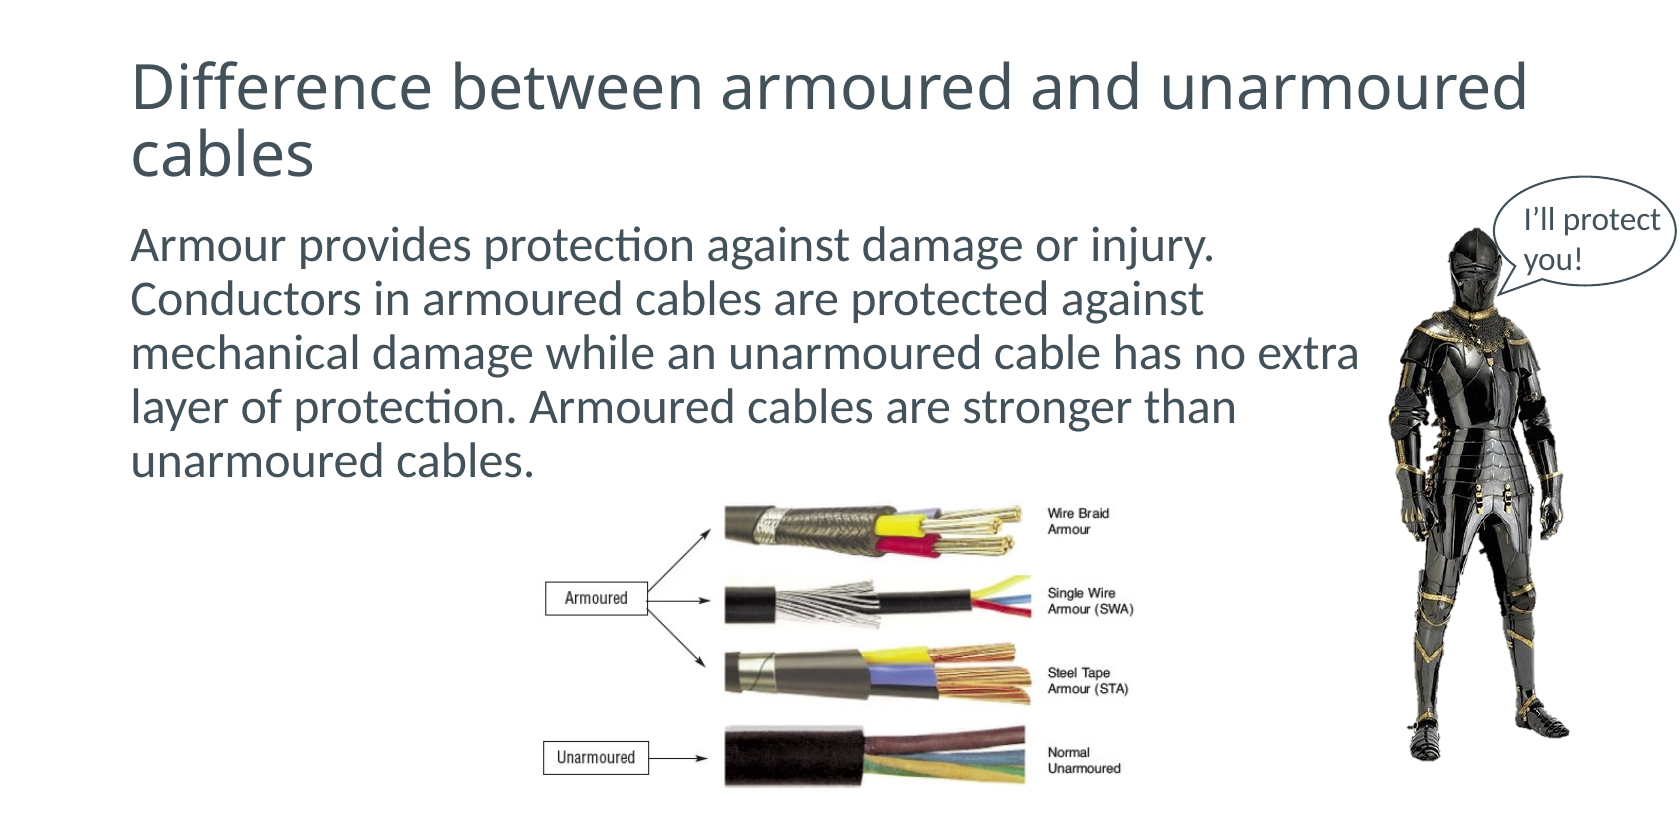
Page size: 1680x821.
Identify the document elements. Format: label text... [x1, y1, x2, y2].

title Difference between armoured and unarmoured cables [115, 43, 1565, 203]
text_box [1383, 176, 1680, 766]
list Armour provides protection against damage or injury. Conductors in armoured cables are protected against mechanical damage while an unarmoured cable has no extra layer of protection. Armoured cables are stronger than unarmoured cables. [115, 210, 1383, 487]
picture [523, 486, 1156, 809]
